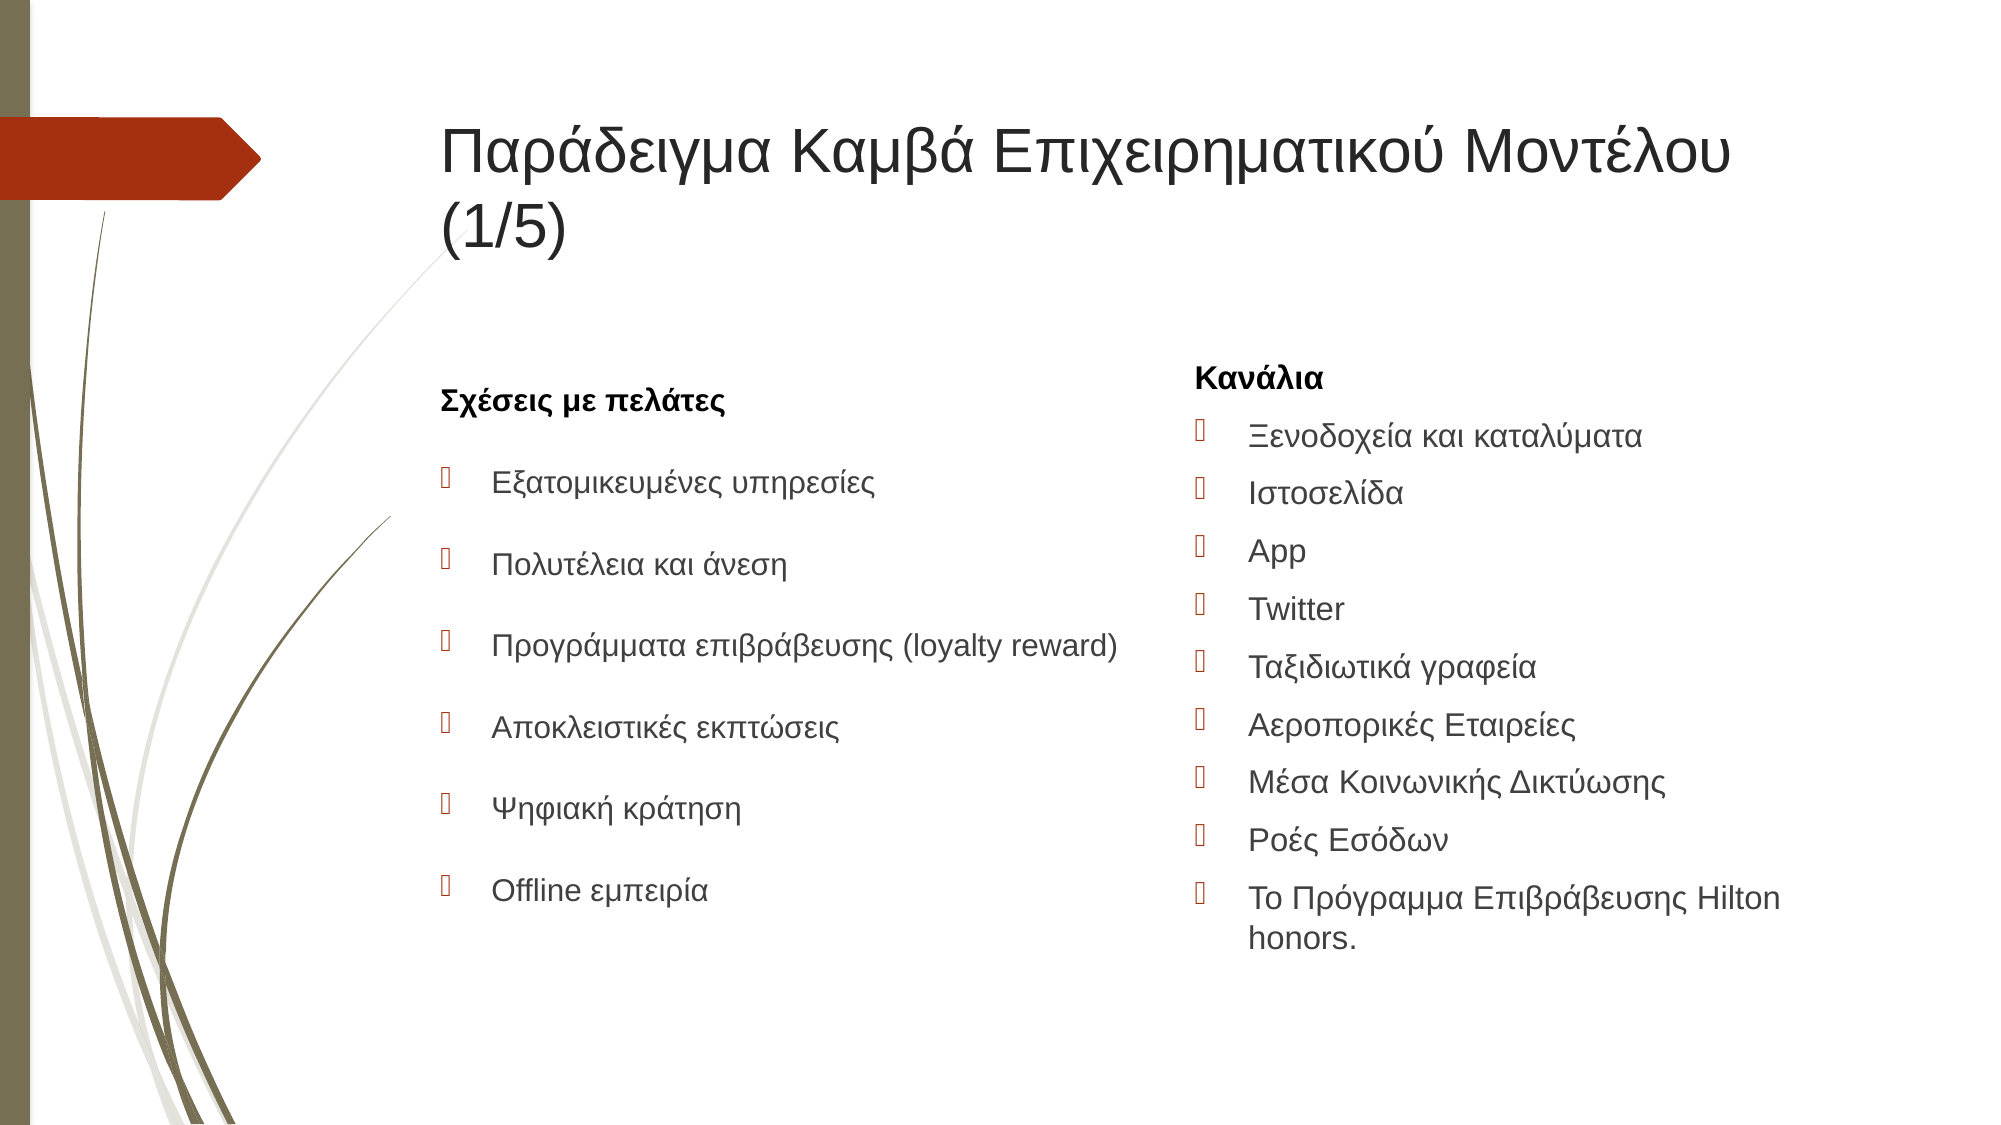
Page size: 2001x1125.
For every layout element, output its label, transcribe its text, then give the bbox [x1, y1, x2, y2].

list Σχέσεις με πελάτες Εξατομικευμένες υπηρεσίες Πολυτέλεια και άνεση Προγράμματα επιβράβευσης (loyalty reward) Αποκλειστικές εκπτώσεις Ψηφιακή κράτηση Offline εμπειρία [425, 346, 1133, 967]
list Κανάλια Ξενοδοχεία και καταλύματα Ιστοσελίδα App Twitter Ταξιδιωτικά γραφεία Αεροπορικές Εταιρείες Μέσα Κοινωνικής Δικτύωσης Ροές Εσόδων Το Πρόγραμμα Επιβράβευσης Hilton honors. [1179, 348, 1888, 969]
title Παράδειγμα Καμβά Επιχειρηματικού Μοντέλου (1/5) [425, 102, 1888, 313]
